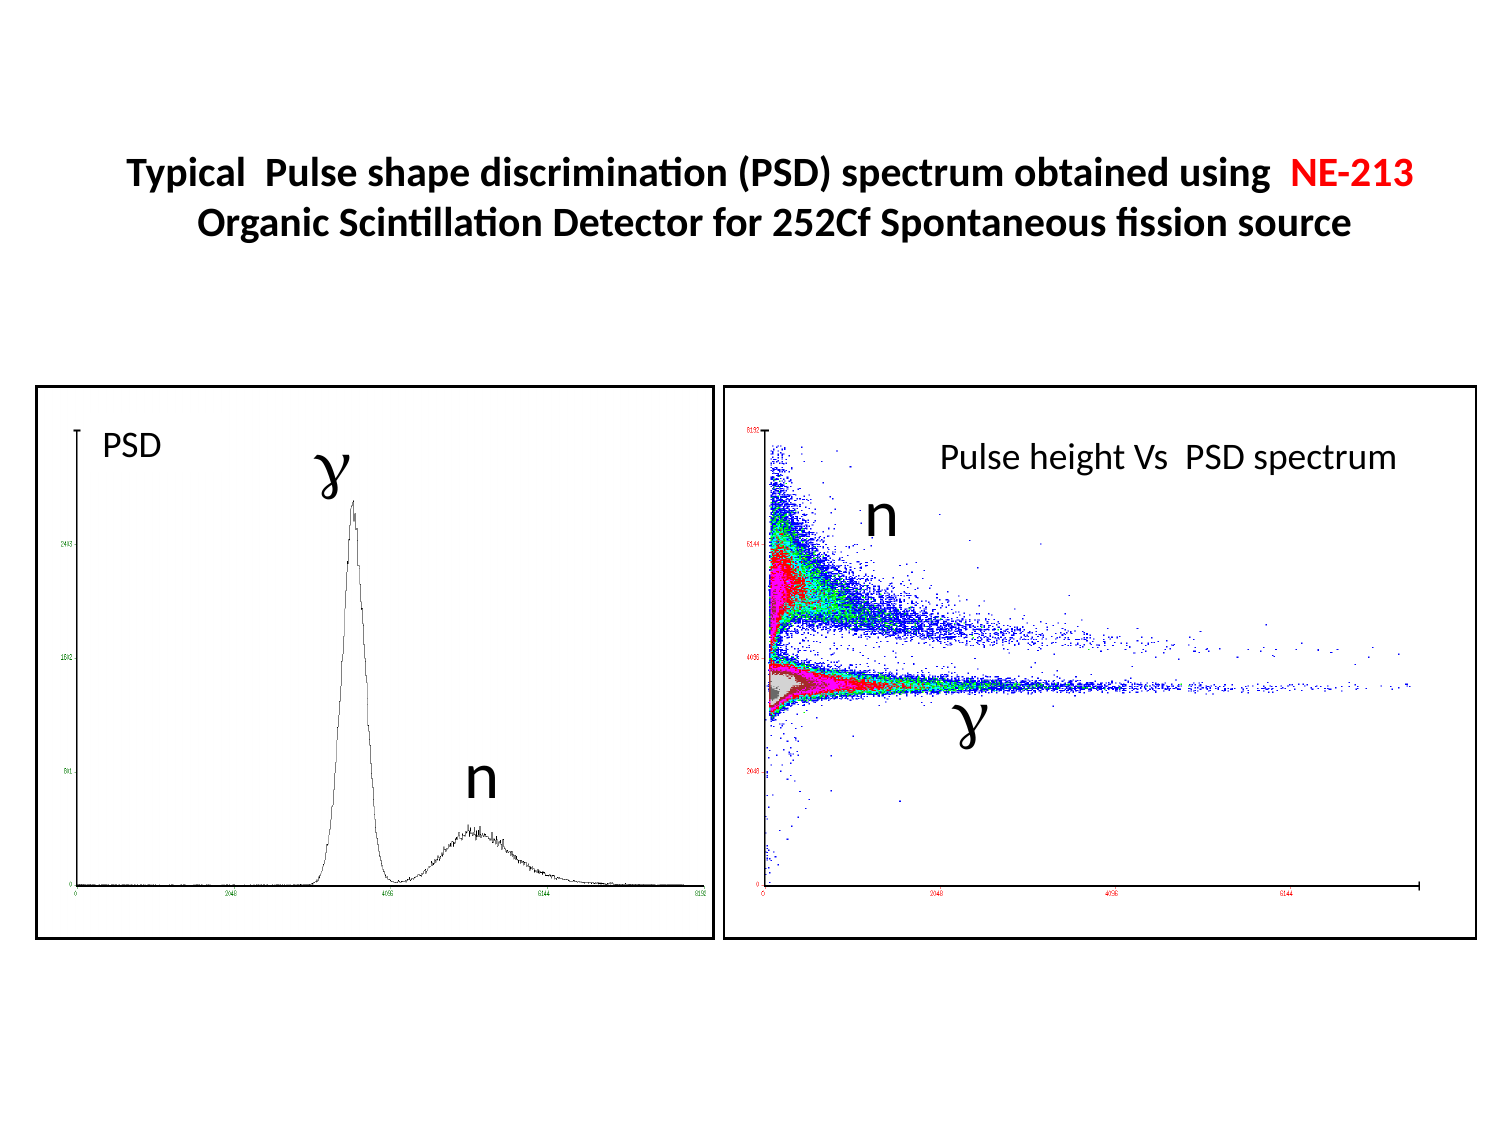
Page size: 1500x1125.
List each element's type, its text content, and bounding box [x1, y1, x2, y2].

picture [724, 387, 1476, 938]
text_box Typical Pulse shape discrimination (PSD) spectrum obtained using NE-213 Organic Scintillation Detector for 252Cf Spontaneous fission source [50, 137, 1500, 253]
picture [37, 387, 713, 938]
